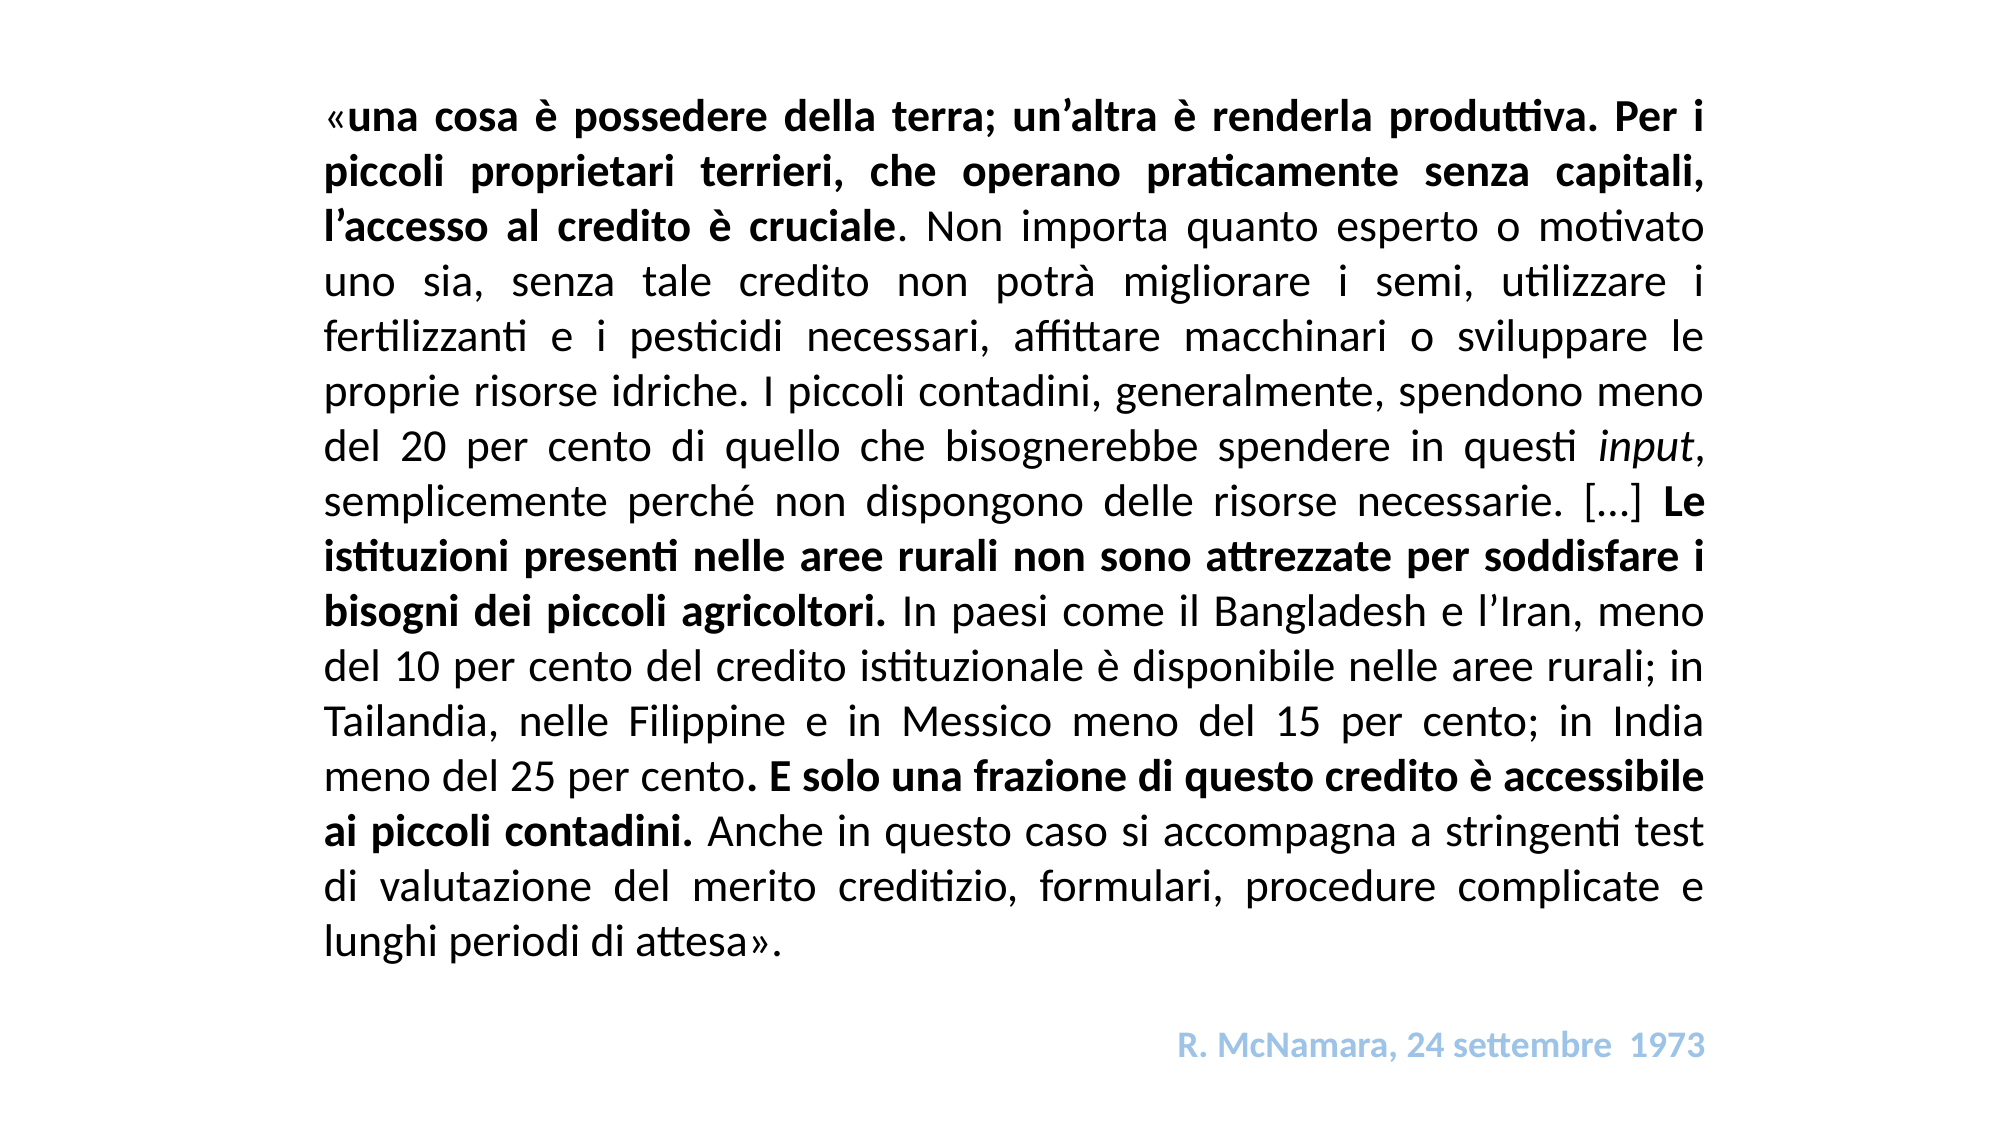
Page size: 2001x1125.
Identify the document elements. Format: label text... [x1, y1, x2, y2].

text_box «una cosa è possedere della terra; un’altra è renderla produttiva. Per i piccoli proprietari terrieri, che operano praticamente senza capitali, l’accesso al credito è cruciale. Non importa quanto esperto o motivato uno sia, senza tale credito non potrà migliorare i semi, utilizzare i fertilizzanti e i pesticidi necessari, affittare macchinari o sviluppare le proprie risorse idriche. I piccoli contadini, generalmente, spendono meno del 20 per cento di quello che bisognerebbe spendere in questi input, semplicemente perché non dispongono delle risorse necessarie. […] Le istituzioni presenti nelle aree rurali non sono attrezzate per soddisfare i bisogni dei piccoli agricoltori. In paesi come il Bangladesh e l’Iran, meno del 10 per cento del credito istituzionale è disponibile nelle aree rurali; in Tailandia, nelle Filippine e in Messico meno del 15 per cento; in India meno del 25 per cento. E solo una frazione di questo credito è accessibile ai piccoli contadini. Anche in questo caso si accompagna a stringenti test di valutazione del merito creditizio, formulari, procedure complicate e lunghi periodi di attesa». R. McNamara, 24 settembre 1973 [309, 78, 1721, 1125]
